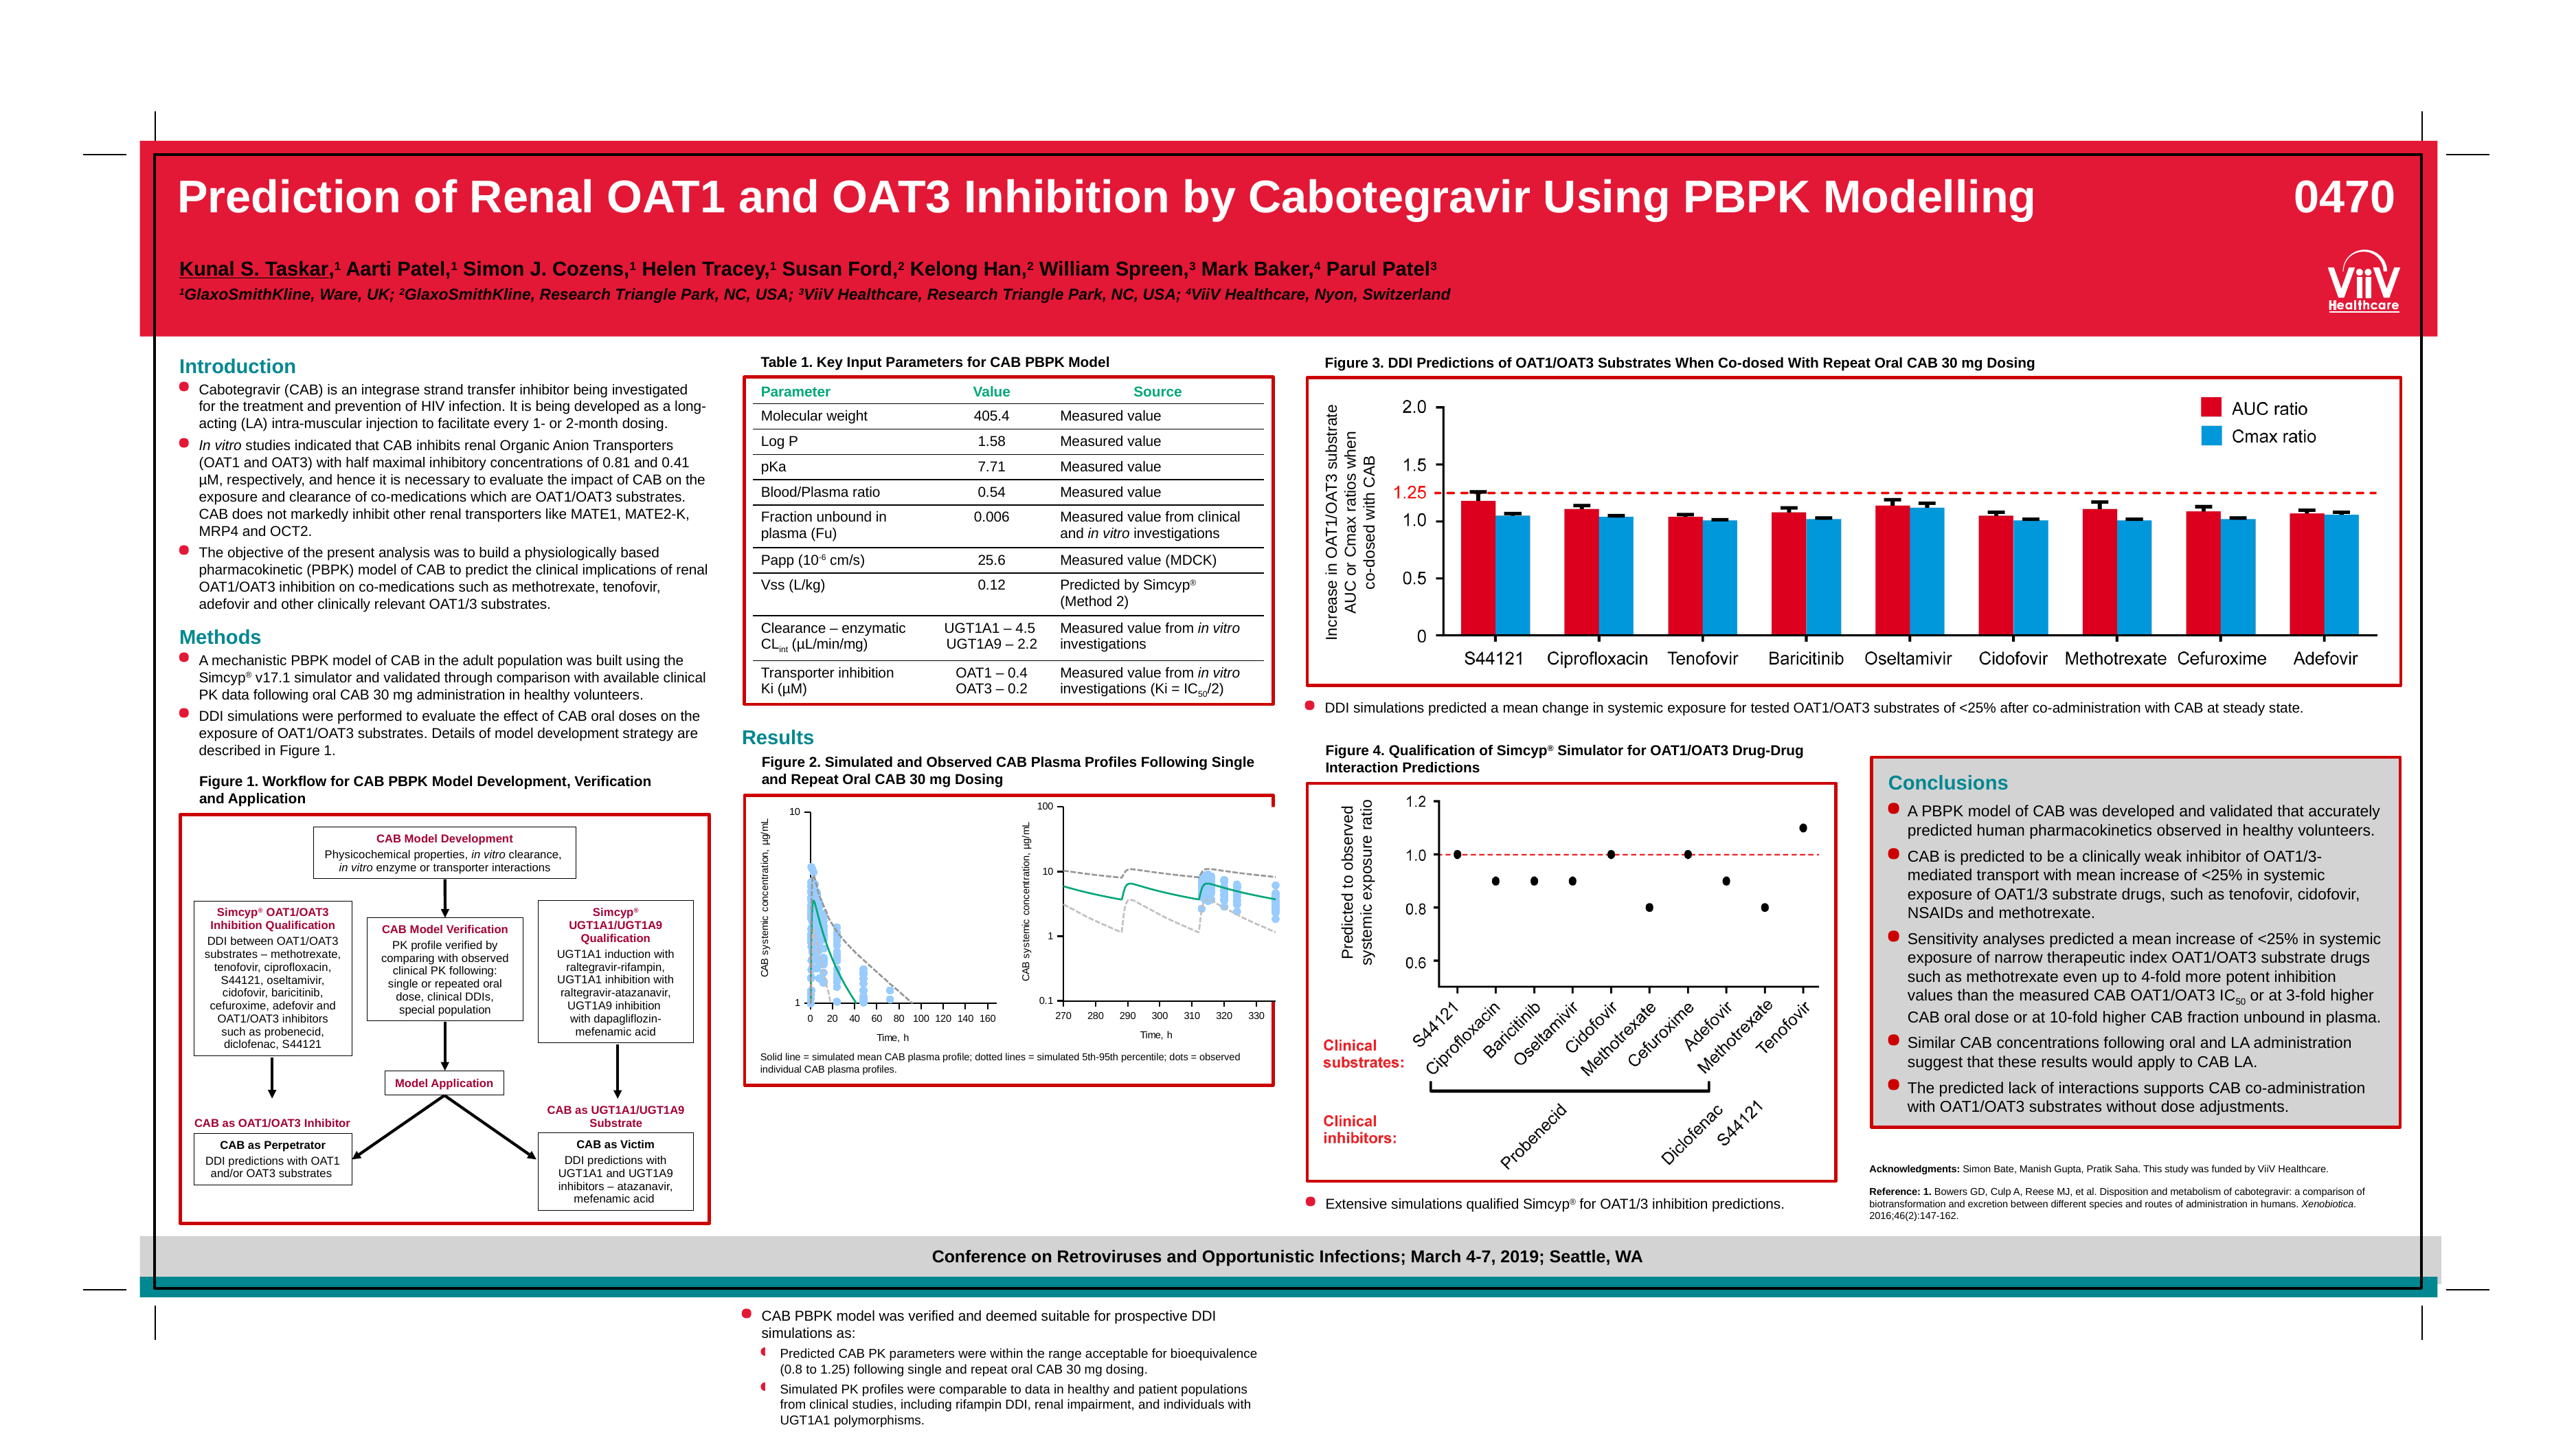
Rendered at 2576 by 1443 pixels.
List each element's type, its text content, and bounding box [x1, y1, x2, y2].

table_cell Clearance – enzymatic CLint (µL/min/mg) [753, 616, 931, 660]
table_cell Transporter inhibition Ki (µM) [753, 661, 931, 706]
table_cell Fraction unbound in plasma (Fu) [753, 506, 931, 547]
table_header Source [1052, 379, 1264, 403]
table_cell Measured value [1052, 429, 1264, 454]
list Acknowledgments: Simon Bate, Manish Gupta, Pratik Saha. This study was funded by ViiV Healthcare. [1869, 1162, 2400, 1185]
table_header Value [931, 379, 1052, 403]
text_box [180, 814, 710, 1224]
title Prediction of Renal OAT1 and OAT3 Inhibition by Cabotegravir Using PBPK Modelling [177, 167, 2051, 245]
list Extensive simulations qualified Simcyp® for OAT1/3 inhibition predictions. [1306, 1194, 1837, 1229]
text_box [1307, 377, 2402, 686]
table_cell pKa [753, 455, 931, 479]
list Methods A mechanistic PBPK model of CAB in the adult population was built using the Simcyp® v17.1 simulator and validated through comparison with available clinical PK data following oral CAB 30 mg administration in healthy volunteers. DDI simulations were performed to evaluate the effect of CAB oral doses on the exposure of OAT1/OAT3 substrates. Details of model development strategy are described in Figure 1. [179, 624, 710, 772]
table_cell Measured value from clinical and in vitro investigations [1052, 506, 1264, 547]
table_cell Measured value from in vitro investigations [1052, 616, 1264, 660]
table_cell 1.58 [931, 429, 1052, 454]
table_cell Measured value [1052, 404, 1264, 429]
picture [1323, 794, 1819, 1174]
text_box [1307, 783, 1836, 1181]
table_cell 0.54 [931, 480, 1052, 504]
table_cell Papp (10-6 cm/s) [753, 548, 931, 572]
list DDI simulations predicted a mean change in systemic exposure for tested OAT1/OAT3 substrates of <25% after co-administration with CAB at steady state. [1304, 699, 2399, 725]
table_cell Measured value [1052, 455, 1264, 479]
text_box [182, 827, 696, 1211]
list Reference: 1. Bowers GD, Culp A, Reese MJ, et al. Disposition and metabolism of cabotegravir: a comparison of biotransformation and excretion between different species and routes of administration in humans. Xenobiotica. 2016;46(2):147-162. [1869, 1185, 2400, 1232]
table_cell 0.12 [931, 574, 1052, 615]
table_cell Measured value (MDCK) [1052, 548, 1264, 572]
table_cell OAT1 – 0.4 OAT3 – 0.2 [931, 661, 1052, 706]
list Kunal S. Taskar,1 Aarti Patel,1 Simon J. Cozens,1 Helen Tracey,1 Susan Ford,2 Kelong Han,2 William Spreen,3 Mark Baker,4 Parul Patel3 1GlaxoSmithKline, Ware, UK; 2GlaxoSmithKline, Research Triangle Park, NC, USA; 3ViiV Healthcare, Research Triangle Park, NC, USA; 4ViiV Healthcare, Nyon, Switzerland [179, 256, 2054, 340]
table_cell Molecular weight [753, 404, 931, 429]
picture [1392, 397, 2377, 671]
table_header Parameter [753, 379, 931, 403]
text_box [744, 377, 1274, 704]
table_cell 7.71 [931, 455, 1052, 479]
text_box [1871, 757, 2401, 1128]
table_cell Vss (L/kg) [753, 574, 931, 615]
list Results Figure 2. Simulated and Observed CAB Plasma Profiles Following Single and Repeat Oral CAB 30 mg Dosing CAB PBPK model was verified and deemed suitable for prospective DDI simulations as: Predicted CAB PK parameters were within the range acceptable for bioequivalence (0.8 to 1.25) following single and repeat oral CAB 30 mg dosing. Simulated PK profiles were comparable to data in healthy and patient populations from clinical studies, including rifampin DDI, renal impairment, and individuals with UGT1A1 polymorphisms. [742, 724, 1273, 795]
table_cell Blood/Plasma ratio [753, 480, 931, 504]
text_box Figure 1. Workflow for CAB PBPK Model Development, Verification and Application [179, 772, 710, 801]
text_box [724, 796, 1282, 1081]
table_cell Measured value from in vitro investigations (Ki = IC50/2) [1052, 661, 1264, 706]
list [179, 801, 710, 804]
table_cell Measured value [1052, 480, 1264, 504]
list Figure 3. DDI Predictions of OAT1/OAT3 Substrates When Co-dosed With Repeat Oral CAB 30 mg Dosing [1304, 354, 2317, 396]
table_cell 405.4 [931, 404, 1052, 429]
table_cell UGT1A1 – 4.5 UGT1A9 – 2.2 [931, 616, 1052, 660]
text_box Conclusions A PBPK model of CAB was developed and validated that accurately predicted human pharmacokinetics observed in healthy volunteers. CAB is predicted to be a clinically weak inhibitor of OAT1/3-mediated transport with mean increase of <25% in systemic exposure of OAT1/3 substrate drugs, such as tenofovir, cidofovir, NSAIDs and methotrexate. Sensitivity analyses predicted a mean increase of <25% in systemic exposure of narrow therapeutic index OAT1/OAT3 substrate drugs such as methotrexate even up to 4-fold more potent inhibition values than the measured CAB OAT1/OAT3 IC50 or at 3-fold higher CAB oral dose or at 10-fold higher CAB fraction unbound in plasma. Similar CAB concentrations following oral and LA administration suggest that these results would apply to CAB LA. The predicted lack of interactions supports CAB co-administration with OAT1/OAT3 substrates without dose adjustments. [1888, 770, 2384, 975]
list 0470 [2096, 167, 2396, 306]
list Introduction Cabotegravir (CAB) is an integrase strand transfer inhibitor being investigated for the treatment and prevention of HIV infection. It is being developed as a long-acting (LA) intra-muscular injection to facilitate every 1- or 2-month dosing. In vitro studies indicated that CAB inhibits renal Organic Anion Transporters (OAT1 and OAT3) with half maximal inhibitory concentrations of 0.81 and 0.41 µM, respectively, and hence it is necessary to evaluate the impact of CAB on the exposure and clearance of co-medications which are OAT1/OAT3 substrates. CAB does not markedly inhibit other renal transporters like MATE1, MATE2-K, MRP4 and OCT2. The objective of the present analysis was to build a physiologically based pharmacokinetic (PBPK) model of CAB to predict the clinical implications of renal OAT1/OAT3 inhibition on co-medications such as methotrexate, tenofovir, adefovir and other clinically relevant OAT1/3 substrates. [179, 353, 715, 704]
text_box [1298, 1012, 1307, 1143]
table_cell 0.006 [931, 506, 1052, 547]
text_box Increase in OAT1/OAT3 substrate AUC or Cmax ratios when co-dosed with CAB [1321, 370, 1390, 676]
table_cell Log P [753, 429, 931, 454]
list Table 1. Key Input Parameters for CAB PBPK Model [741, 353, 1272, 382]
text_box Figure 4. Qualification of Simcyp® Simulator for OAT1/OAT3 Drug-Drug Interaction Predictions [1306, 741, 1838, 767]
table_cell 25.6 [931, 548, 1052, 572]
table_cell Predicted by Simcyp® (Method 2) [1052, 574, 1264, 615]
